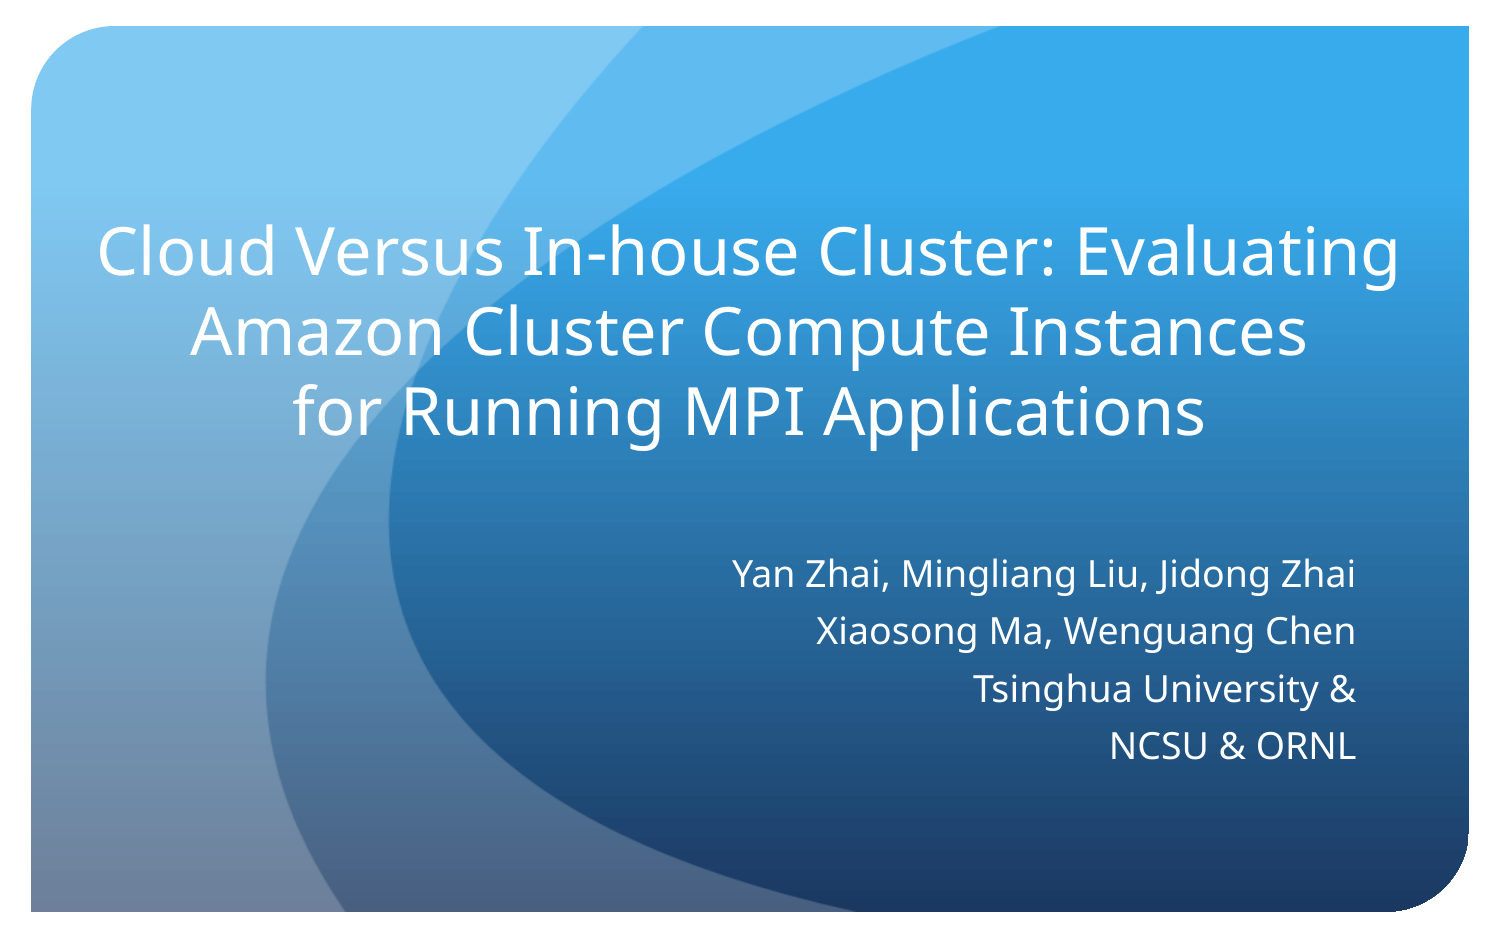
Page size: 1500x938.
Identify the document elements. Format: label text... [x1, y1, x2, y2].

picture [26, 25, 1474, 912]
title Cloud Versus In-house Cluster: Evaluating Amazon Cluster Compute Instances for Running MPI Applications [41, 196, 1459, 457]
subtitle Yan Zhai, Mingliang Liu, Jidong Zhai Xiaosong Ma, Wenguang Chen Tsinghua University & NCSU & ORNL [262, 542, 1373, 783]
